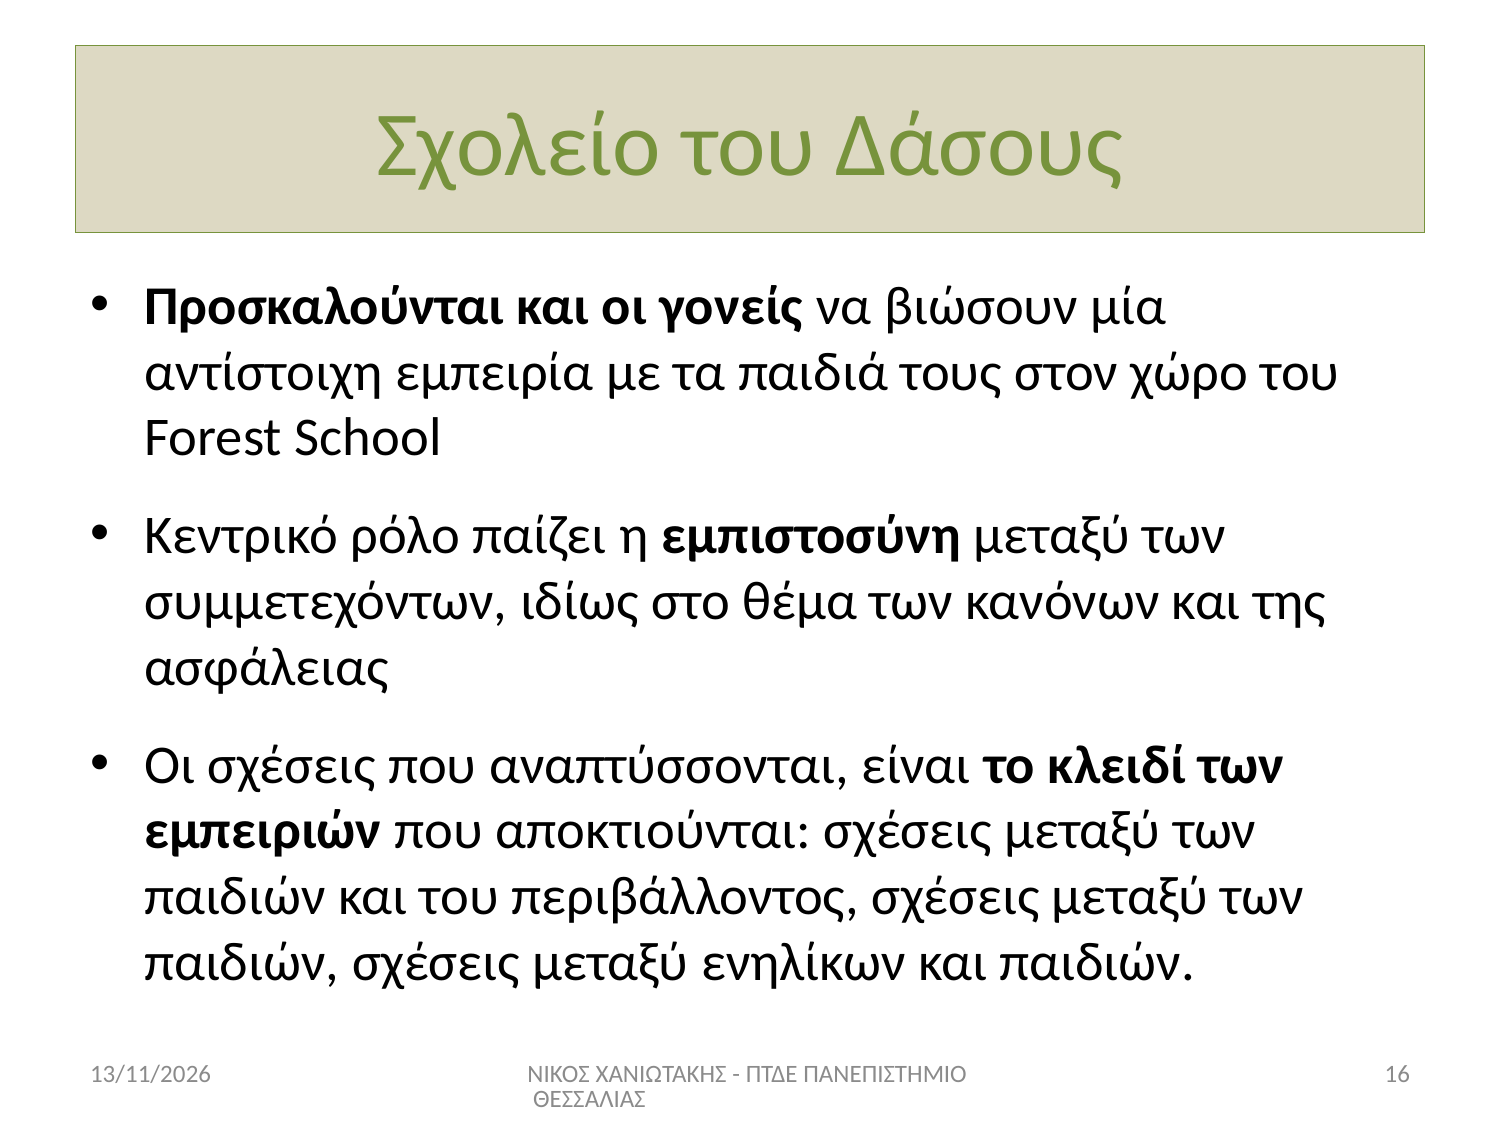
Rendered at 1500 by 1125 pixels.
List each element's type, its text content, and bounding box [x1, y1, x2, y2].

slide_number 16 [1074, 1042, 1425, 1103]
title Σχολείο του Δάσους [75, 45, 1425, 233]
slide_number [75, 1042, 425, 1103]
list Προσκαλούνται και οι γονείς να βιώσουν μία αντίστοιχη εμπειρία με τα παιδιά τους στον χώρο του Forest School Κεντρικό ρόλο παίζει η εμπιστοσύνη μεταξύ των συμμετεχόντων, ιδίως στο θέμα των κανόνων και της ασφάλειας Οι σχέσεις που αναπτύσσονται, είναι το κλειδί των εμπειριών που αποκτιούνται: σχέσεις μεταξύ των παιδιών και του περιβάλλοντος, σχέσεις μεταξύ των παιδιών, σχέσεις μεταξύ ενηλίκων και παιδιών. [75, 262, 1425, 1005]
footer ΝΙΚΟΣ ΧΑΝΙΩΤΑΚΗΣ - ΠΤΔΕ ΠΑΝΕΠΙΣΤΗΜΙΟ ΘΕΣΣΑΛΙΑΣ [512, 1042, 988, 1103]
